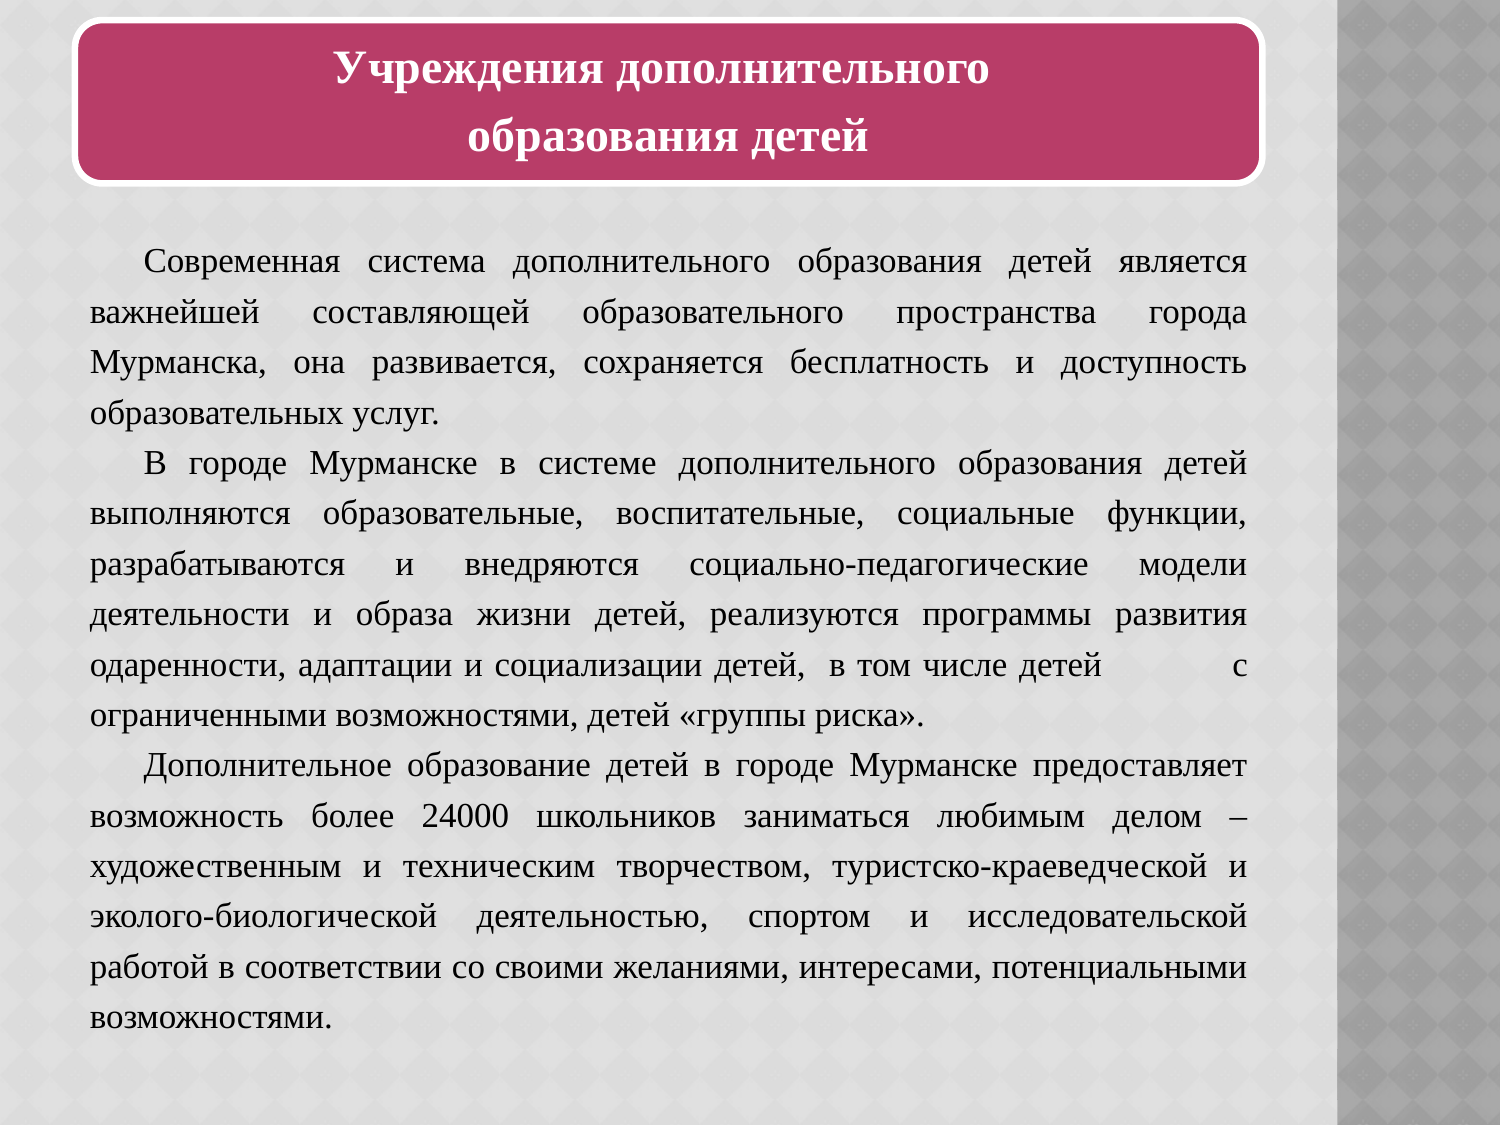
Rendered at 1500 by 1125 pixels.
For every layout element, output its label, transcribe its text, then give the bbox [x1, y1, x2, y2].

list Современная система дополнительного образования детей является важнейшей составляющей образовательного пространства города Мурманска, она развивается, сохраняется бесплатность и доступность образовательных услуг. В городе Мурманске в системе дополнительного образования детей выполняются образовательные, воспитательные, социальные функции, разрабатываются и внедряются социально-педагогические модели деятельности и образа жизни детей, реализуются программы развития одаренности, адаптации и социализации детей, в том числе детей с ограниченными возможностями, детей «группы риска». Дополнительное образование детей в городе Мурманске предоставляет возможность более 24000 школьников заниматься любимым делом – художественным и техническим творчеством, туристско-краеведческой и эколого-биологической деятельностью, спортом и исследовательской работой в соответствии со своими желаниями, интересами, потенциальными возможностями. [75, 193, 1263, 1059]
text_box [74, 18, 1263, 185]
